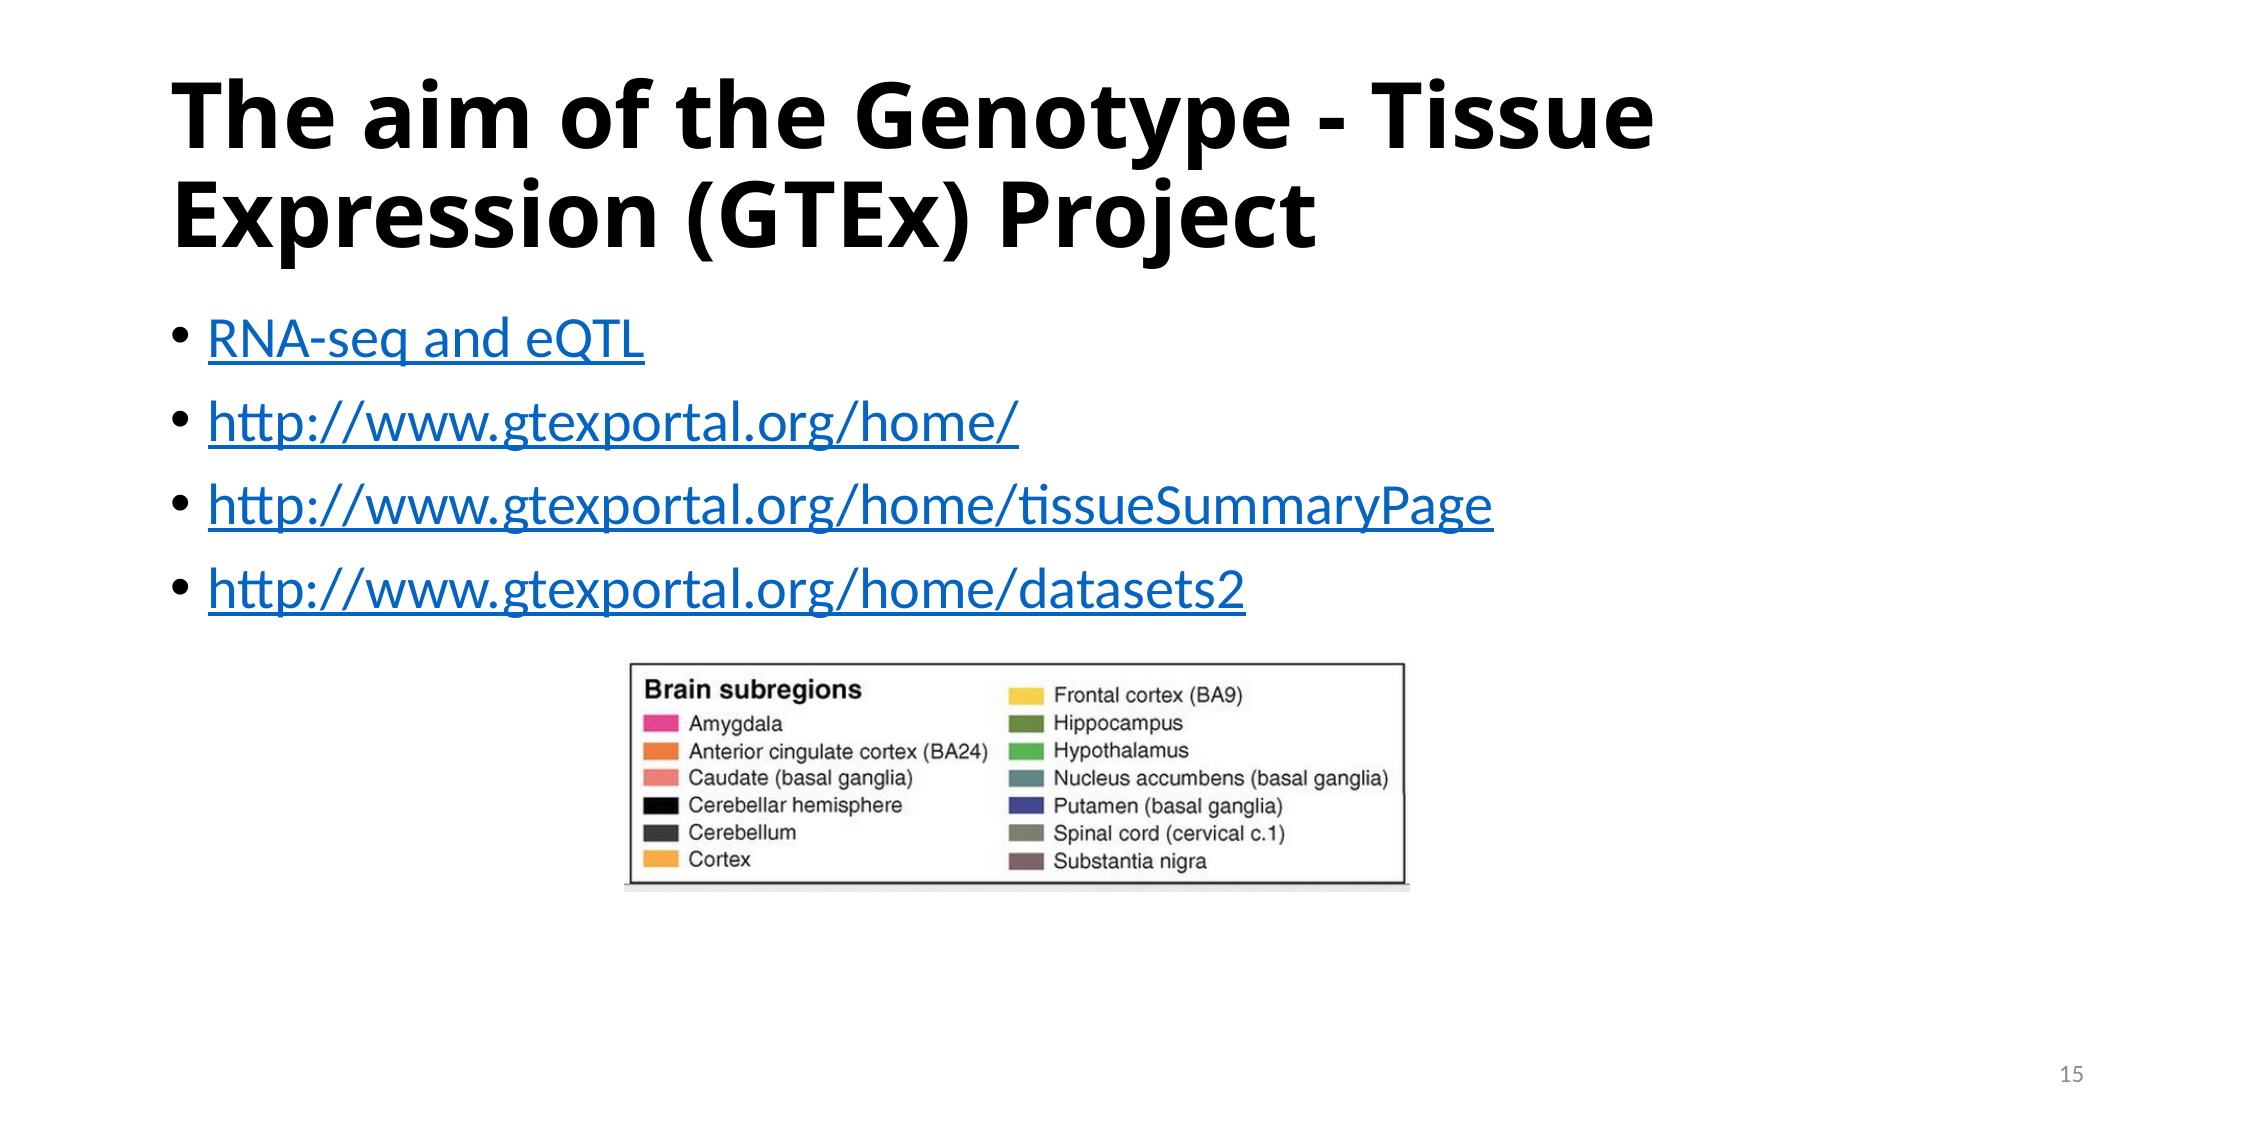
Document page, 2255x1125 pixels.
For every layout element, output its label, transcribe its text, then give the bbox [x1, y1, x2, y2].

title The aim of the Genotype - Tissue Expression (GTEx) Project [155, 59, 2100, 278]
picture [624, 656, 1410, 892]
list RNA-seq and eQTL http://www.gtexportal.org/home/ http://www.gtexportal.org/home/tissueSummaryPage http://www.gtexportal.org/home/datasets2 [155, 299, 2100, 1014]
slide_number 15 [1592, 1042, 2100, 1103]
